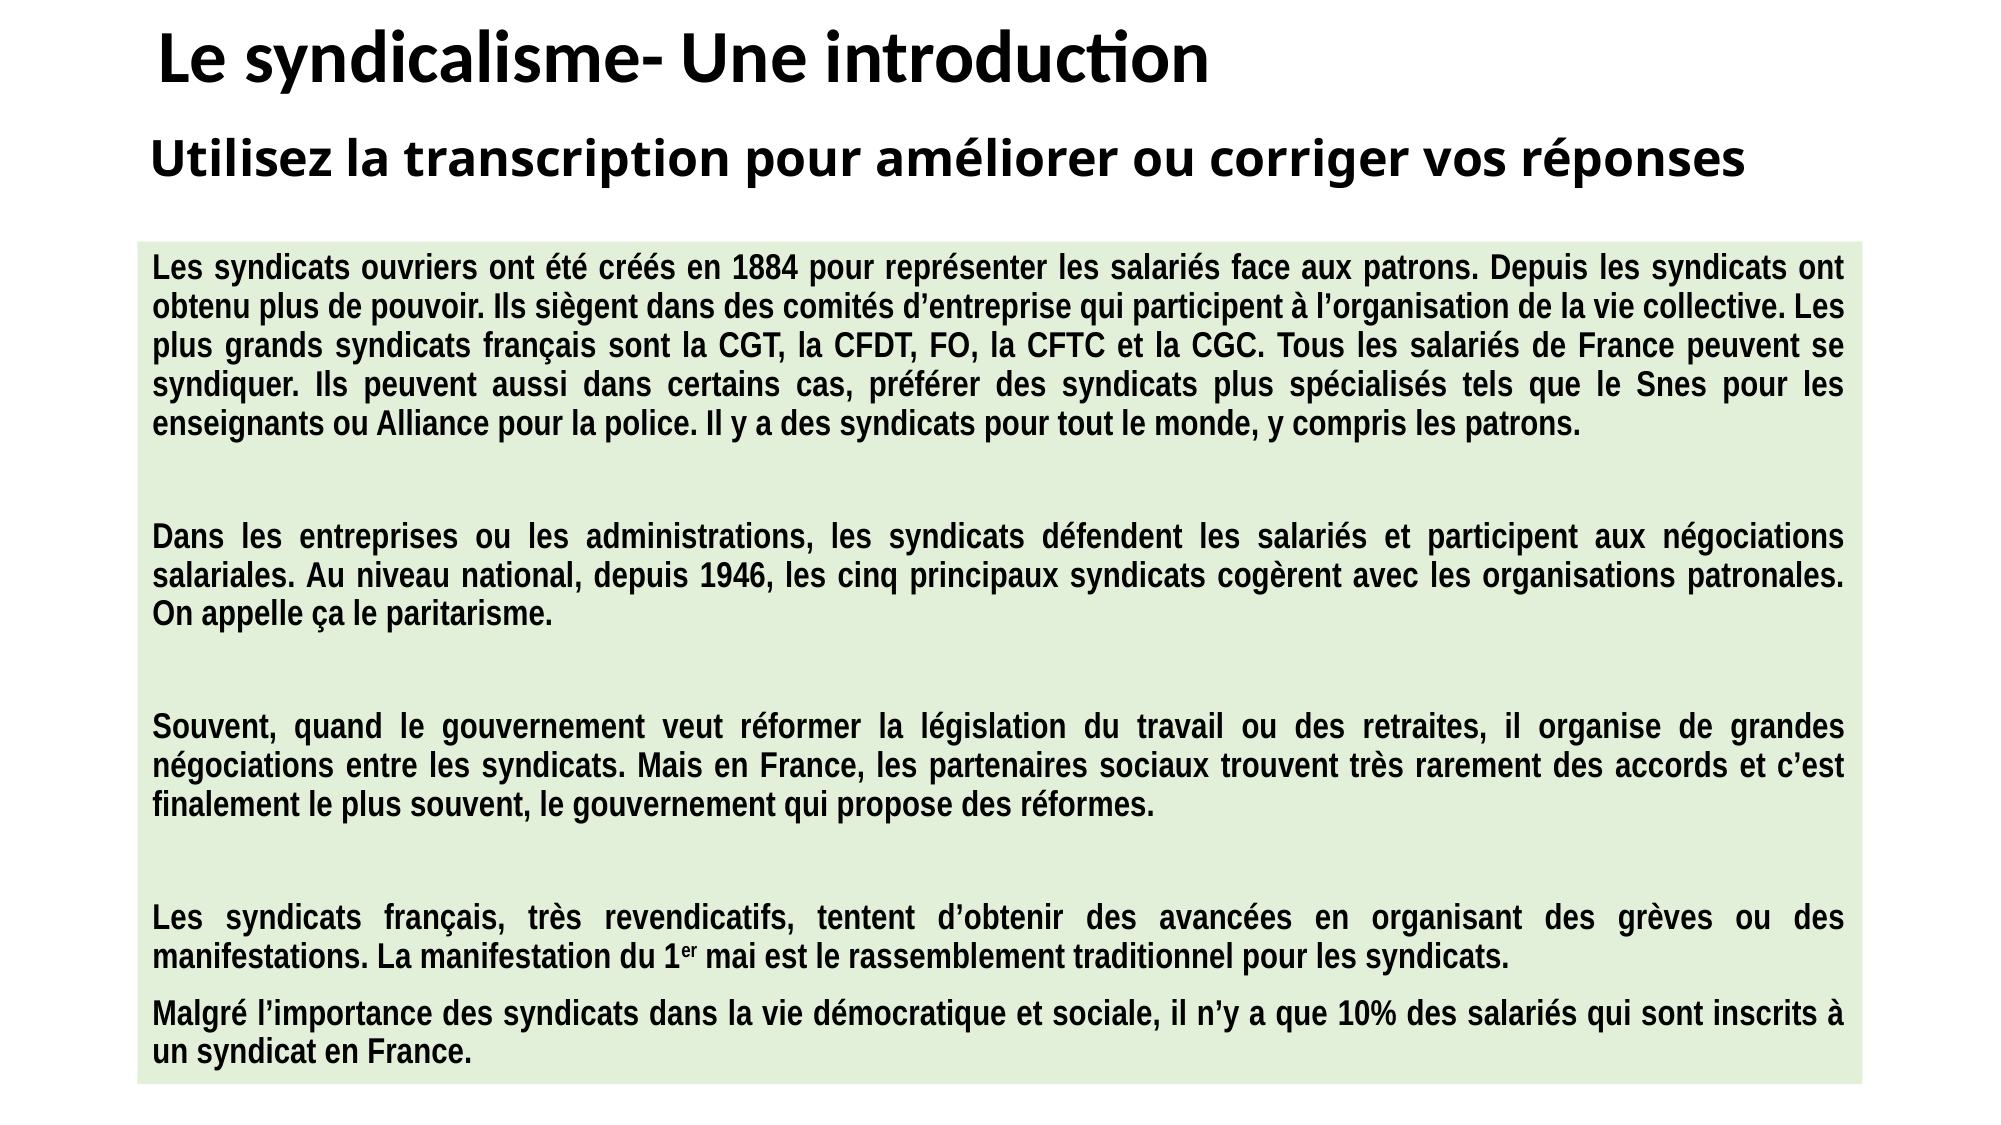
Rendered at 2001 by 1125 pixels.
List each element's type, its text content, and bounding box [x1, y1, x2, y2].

title Utilisez la transcription pour améliorer ou corriger vos réponses [134, 106, 1860, 215]
text_box Le syndicalisme- Une introduction [143, 0, 1228, 105]
list Les syndicats ouvriers ont été créés en 1884 pour représenter les salariés face aux patrons. Depuis les syndicats ont obtenu plus de pouvoir. Ils siègent dans des comités d’entreprise qui participent à l’organisation de la vie collective. Les plus grands syndicats français sont la CGT, la CFDT, FO, la CFTC et la CGC. Tous les salariés de France peuvent se syndiquer. Ils peuvent aussi dans certains cas, préférer des syndicats plus spécialisés tels que le Snes pour les enseignants ou Alliance pour la police. Il y a des syndicats pour tout le monde, y compris les patrons. Dans les entreprises ou les administrations, les syndicats défendent les salariés et participent aux négociations salariales. Au niveau national, depuis 1946, les cinq principaux syndicats cogèrent avec les organisations patronales. On appelle ça le paritarisme. Souvent, quand le gouvernement veut réformer la législation du travail ou des retraites, il organise de grandes négociations entre les syndicats. Mais en France, les partenaires sociaux trouvent très rarement des accords et c’est finalement le plus souvent, le gouvernement qui propose des réformes. Les syndicats français, très revendicatifs, tentent d’obtenir des avancées en organisant des grèves ou des manifestations. La manifestation du 1er mai est le rassemblement traditionnel pour les syndicats. Malgré l’importance des syndicats dans la vie démocratique et sociale, il n’y a que 10% des salariés qui sont inscrits à un syndicat en France. [137, 241, 1863, 1085]
